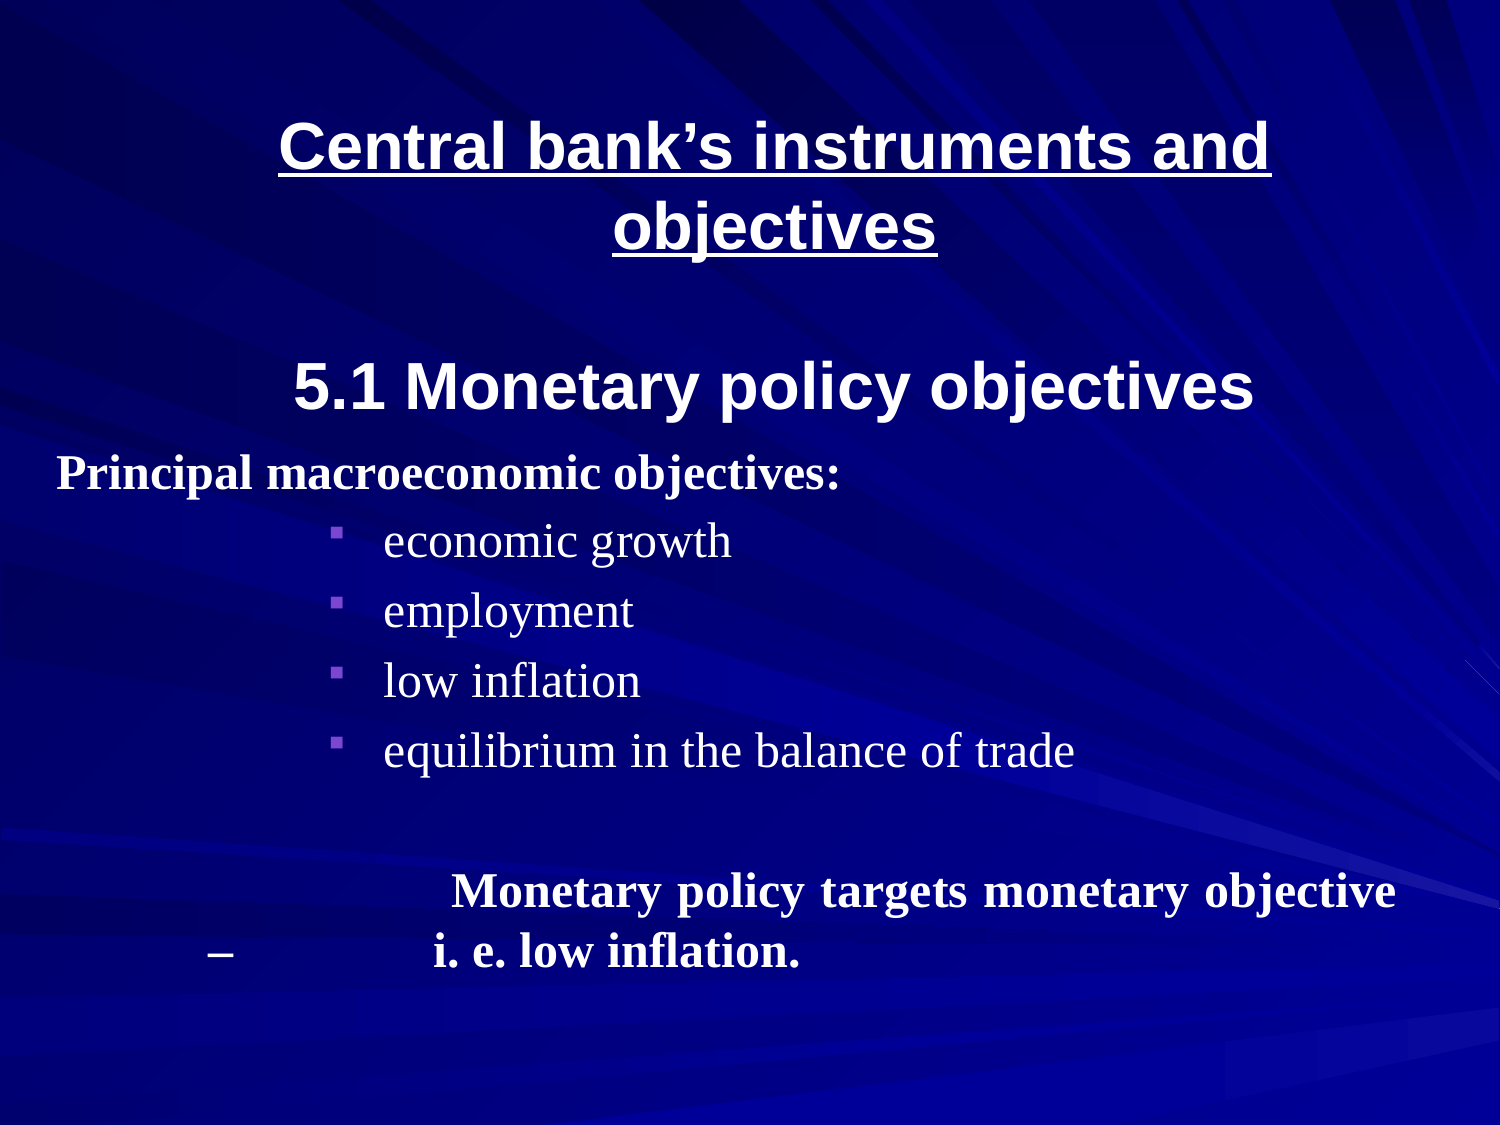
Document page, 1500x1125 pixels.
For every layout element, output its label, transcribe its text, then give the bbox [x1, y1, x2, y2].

text_box Monetary policy targets monetary objective – i. e. low inflation. [137, 849, 1413, 988]
text_box economic growth employment low inflation equilibrium in the balance of trade [312, 499, 1425, 800]
title Central bank’s instruments and objectives 5.1 Monetary policy objectives [112, 137, 1438, 388]
list Principal macroeconomic objectives: [41, 432, 1392, 516]
